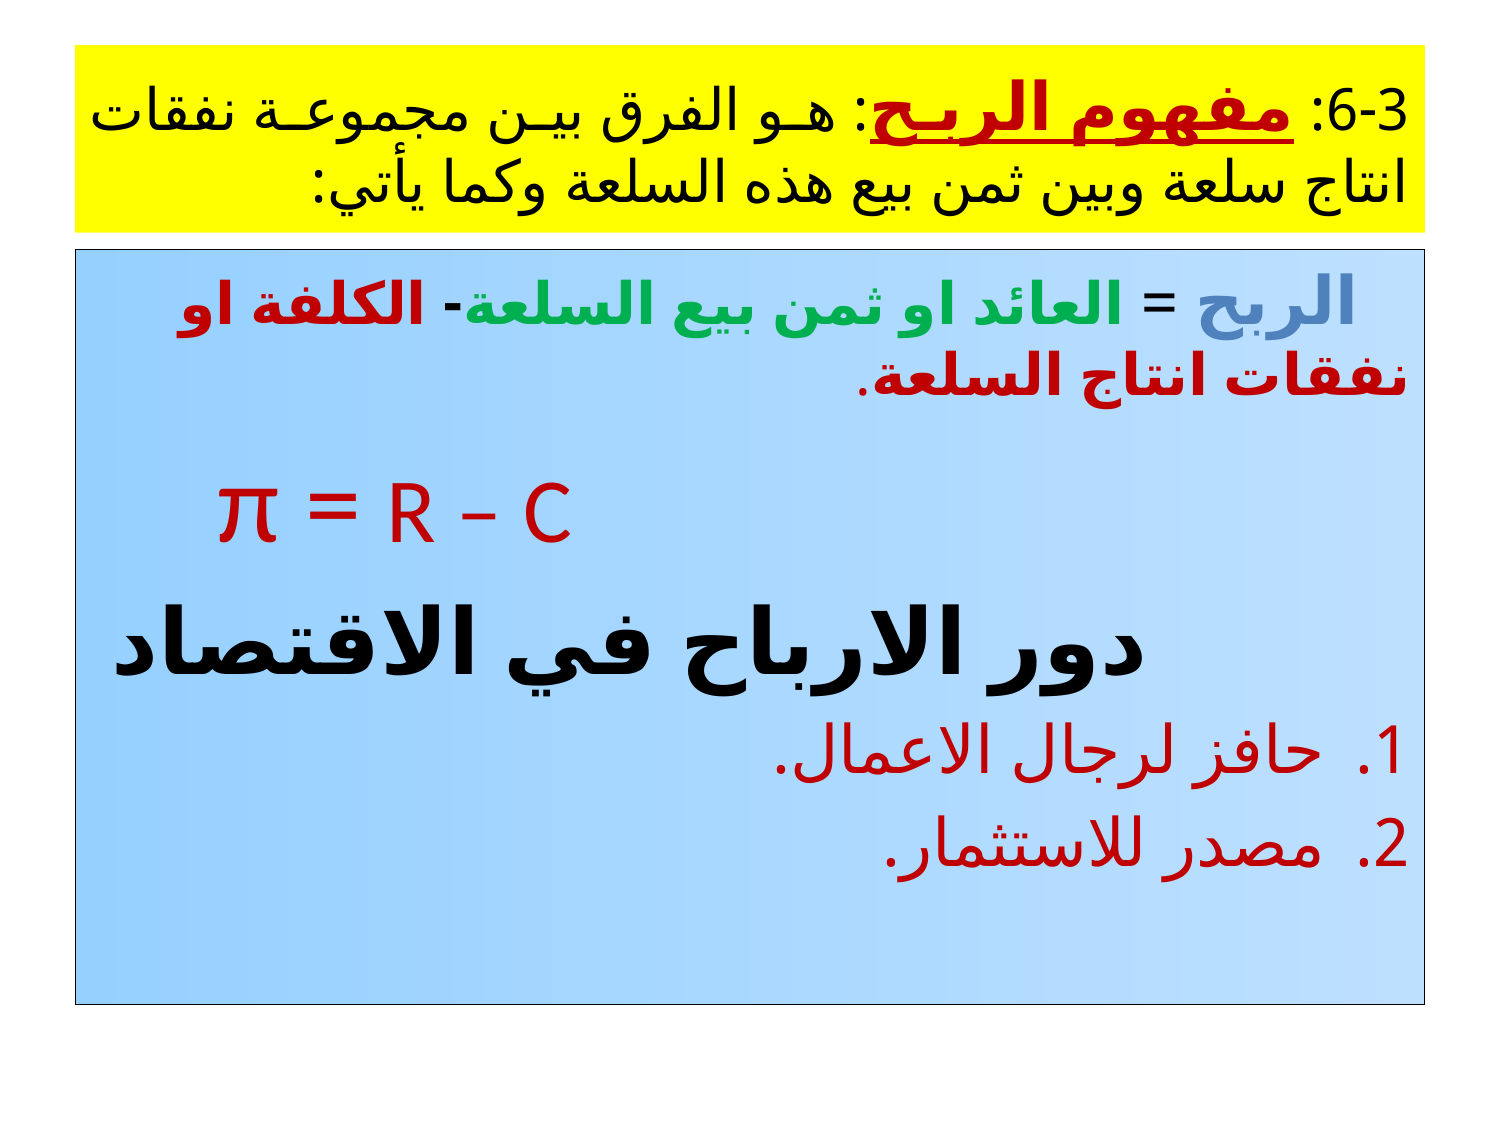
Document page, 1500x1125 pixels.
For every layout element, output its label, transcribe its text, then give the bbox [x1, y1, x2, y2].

list الربح = العائد او ثمن بيع السلعة- الكلفة او نفقات انتاج السلعة. π = R – C دور الارباح في الاقتصاد حافز لرجال الاعمال. مصدر للاستثمار. [75, 249, 1425, 1005]
title 6-3: مفهوم الربح: هو الفرق بين مجموعة نفقات انتاج سلعة وبين ثمن بيع هذه السلعة وكما يأتي: [75, 45, 1425, 233]
